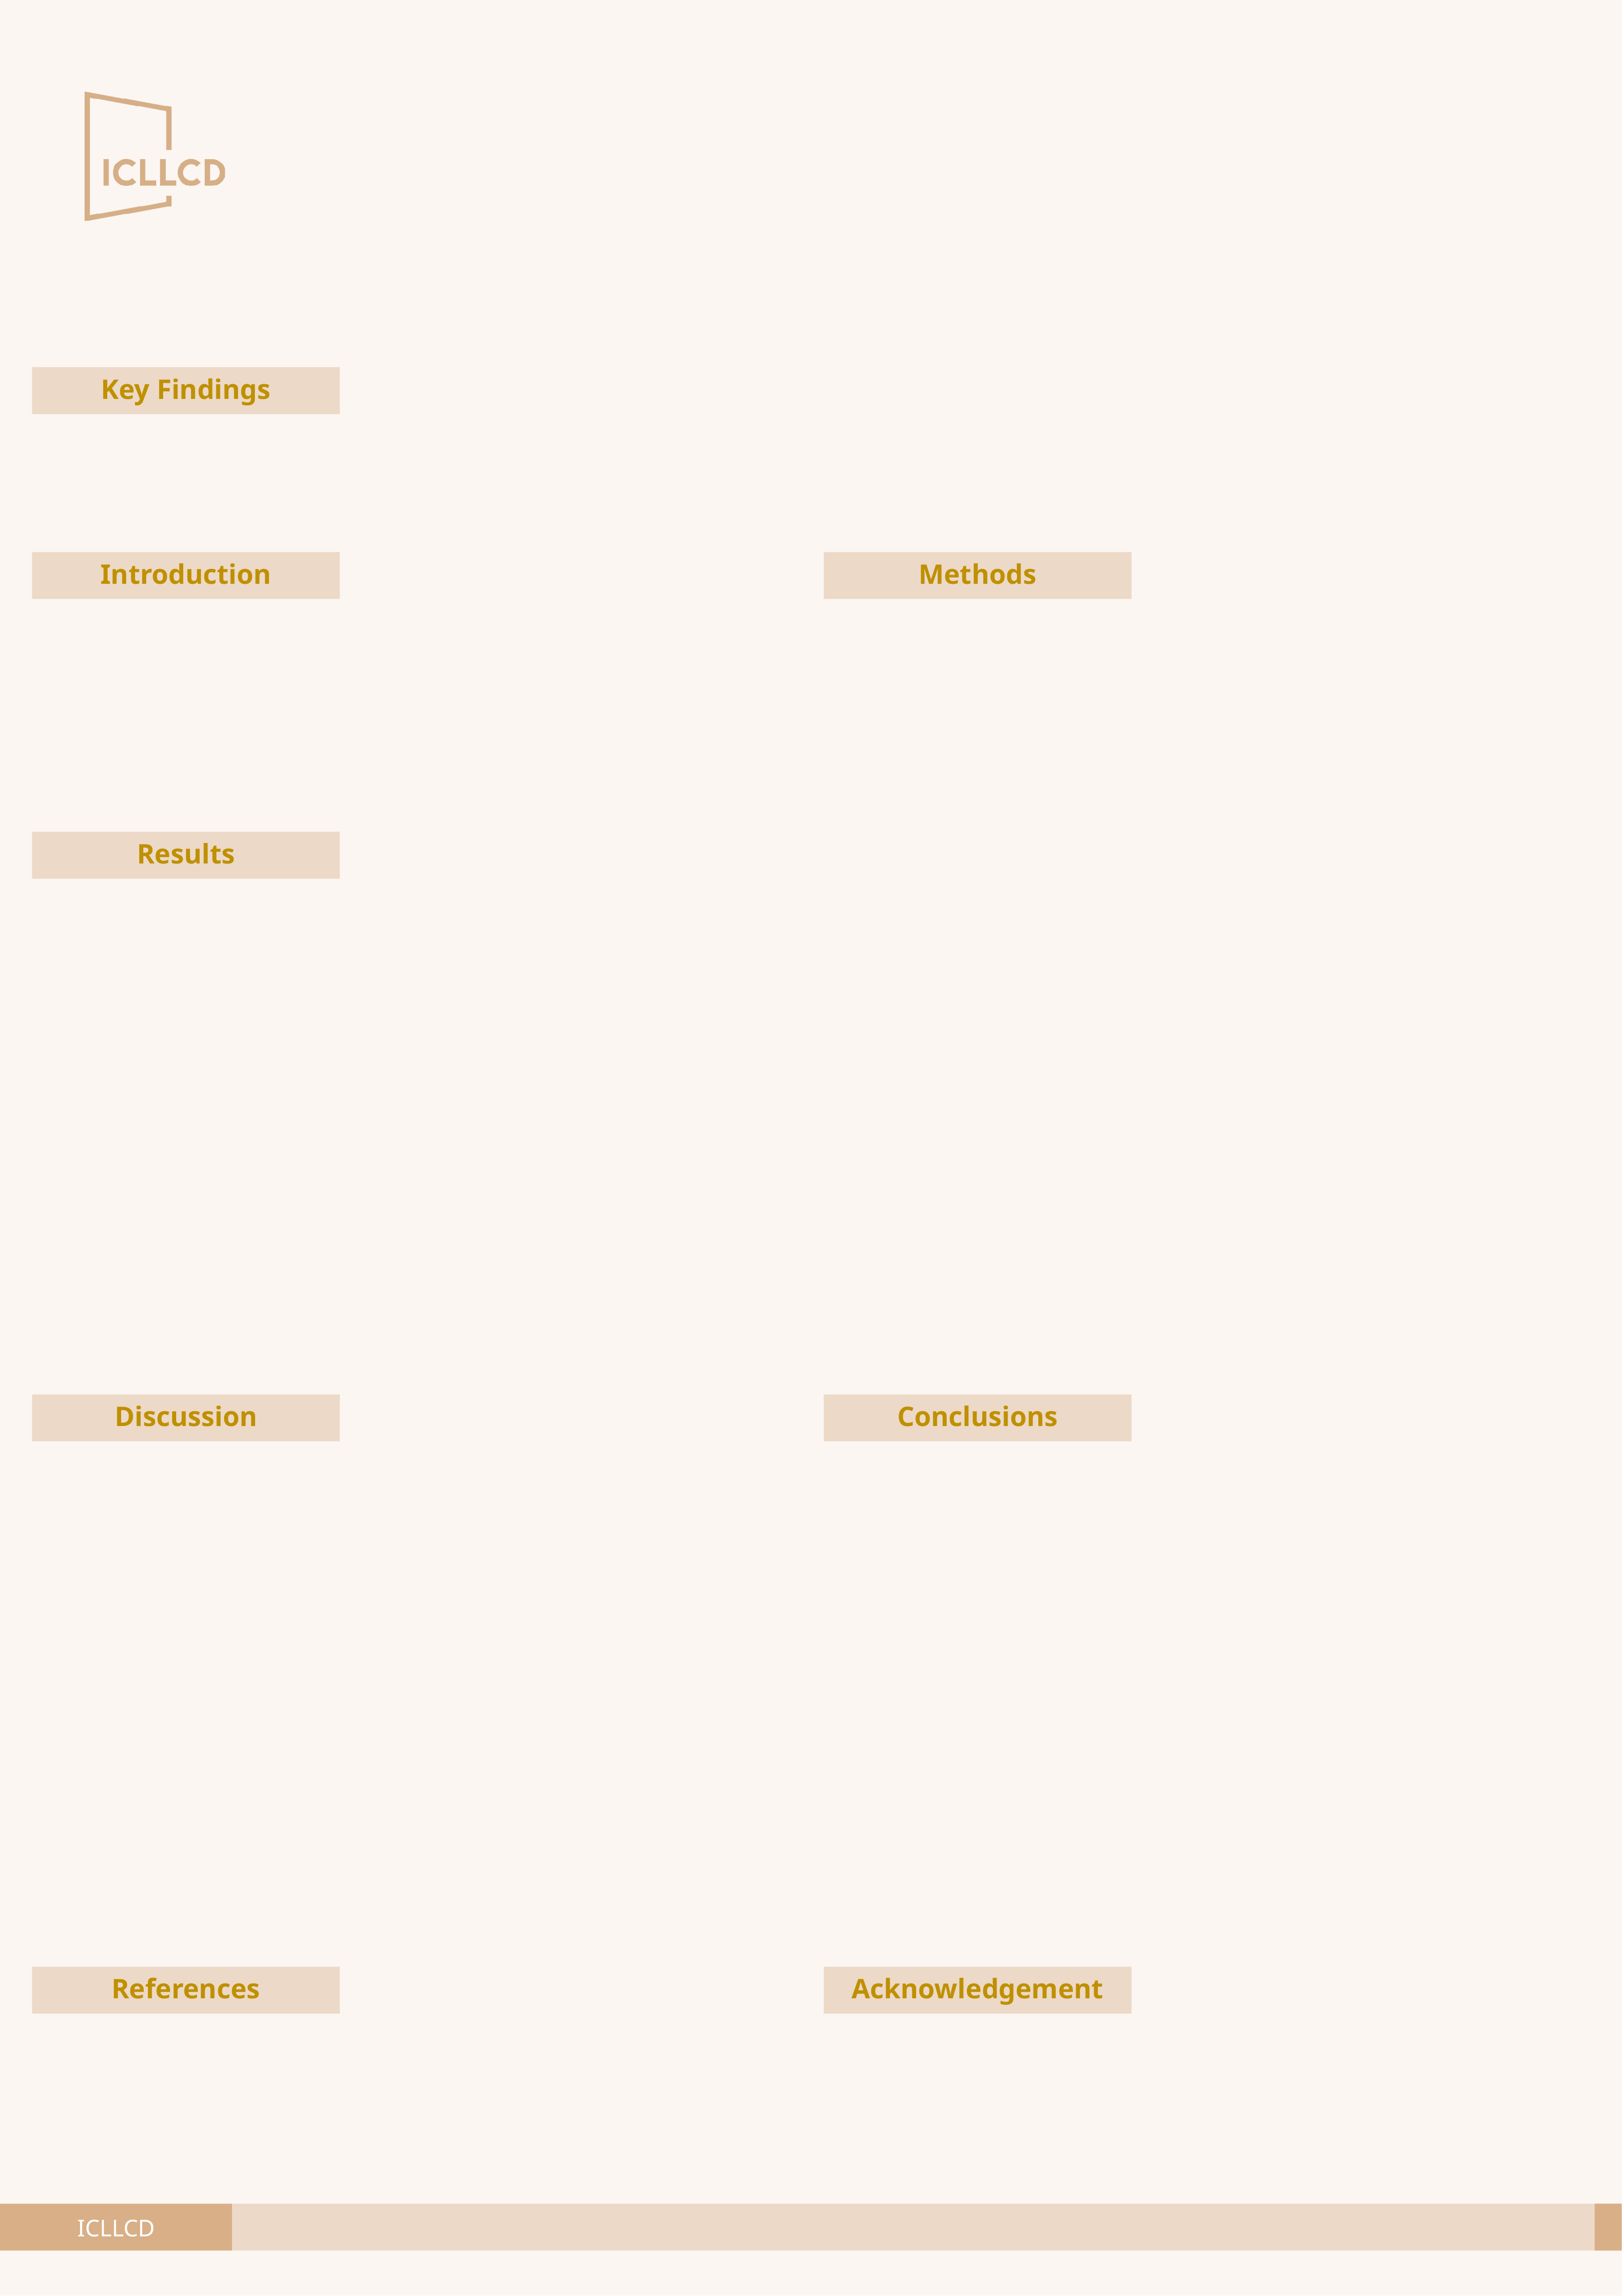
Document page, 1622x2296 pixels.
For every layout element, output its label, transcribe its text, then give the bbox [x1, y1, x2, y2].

list Conclusions [824, 1394, 1132, 1441]
list Results [32, 832, 340, 879]
list Introduction [32, 552, 340, 599]
picture [85, 92, 225, 221]
list Methods [824, 552, 1132, 599]
list Acknowledgement [824, 1966, 1132, 2014]
list References [32, 1966, 340, 2014]
list Key Findings [32, 367, 340, 414]
list Discussion [32, 1394, 340, 1441]
